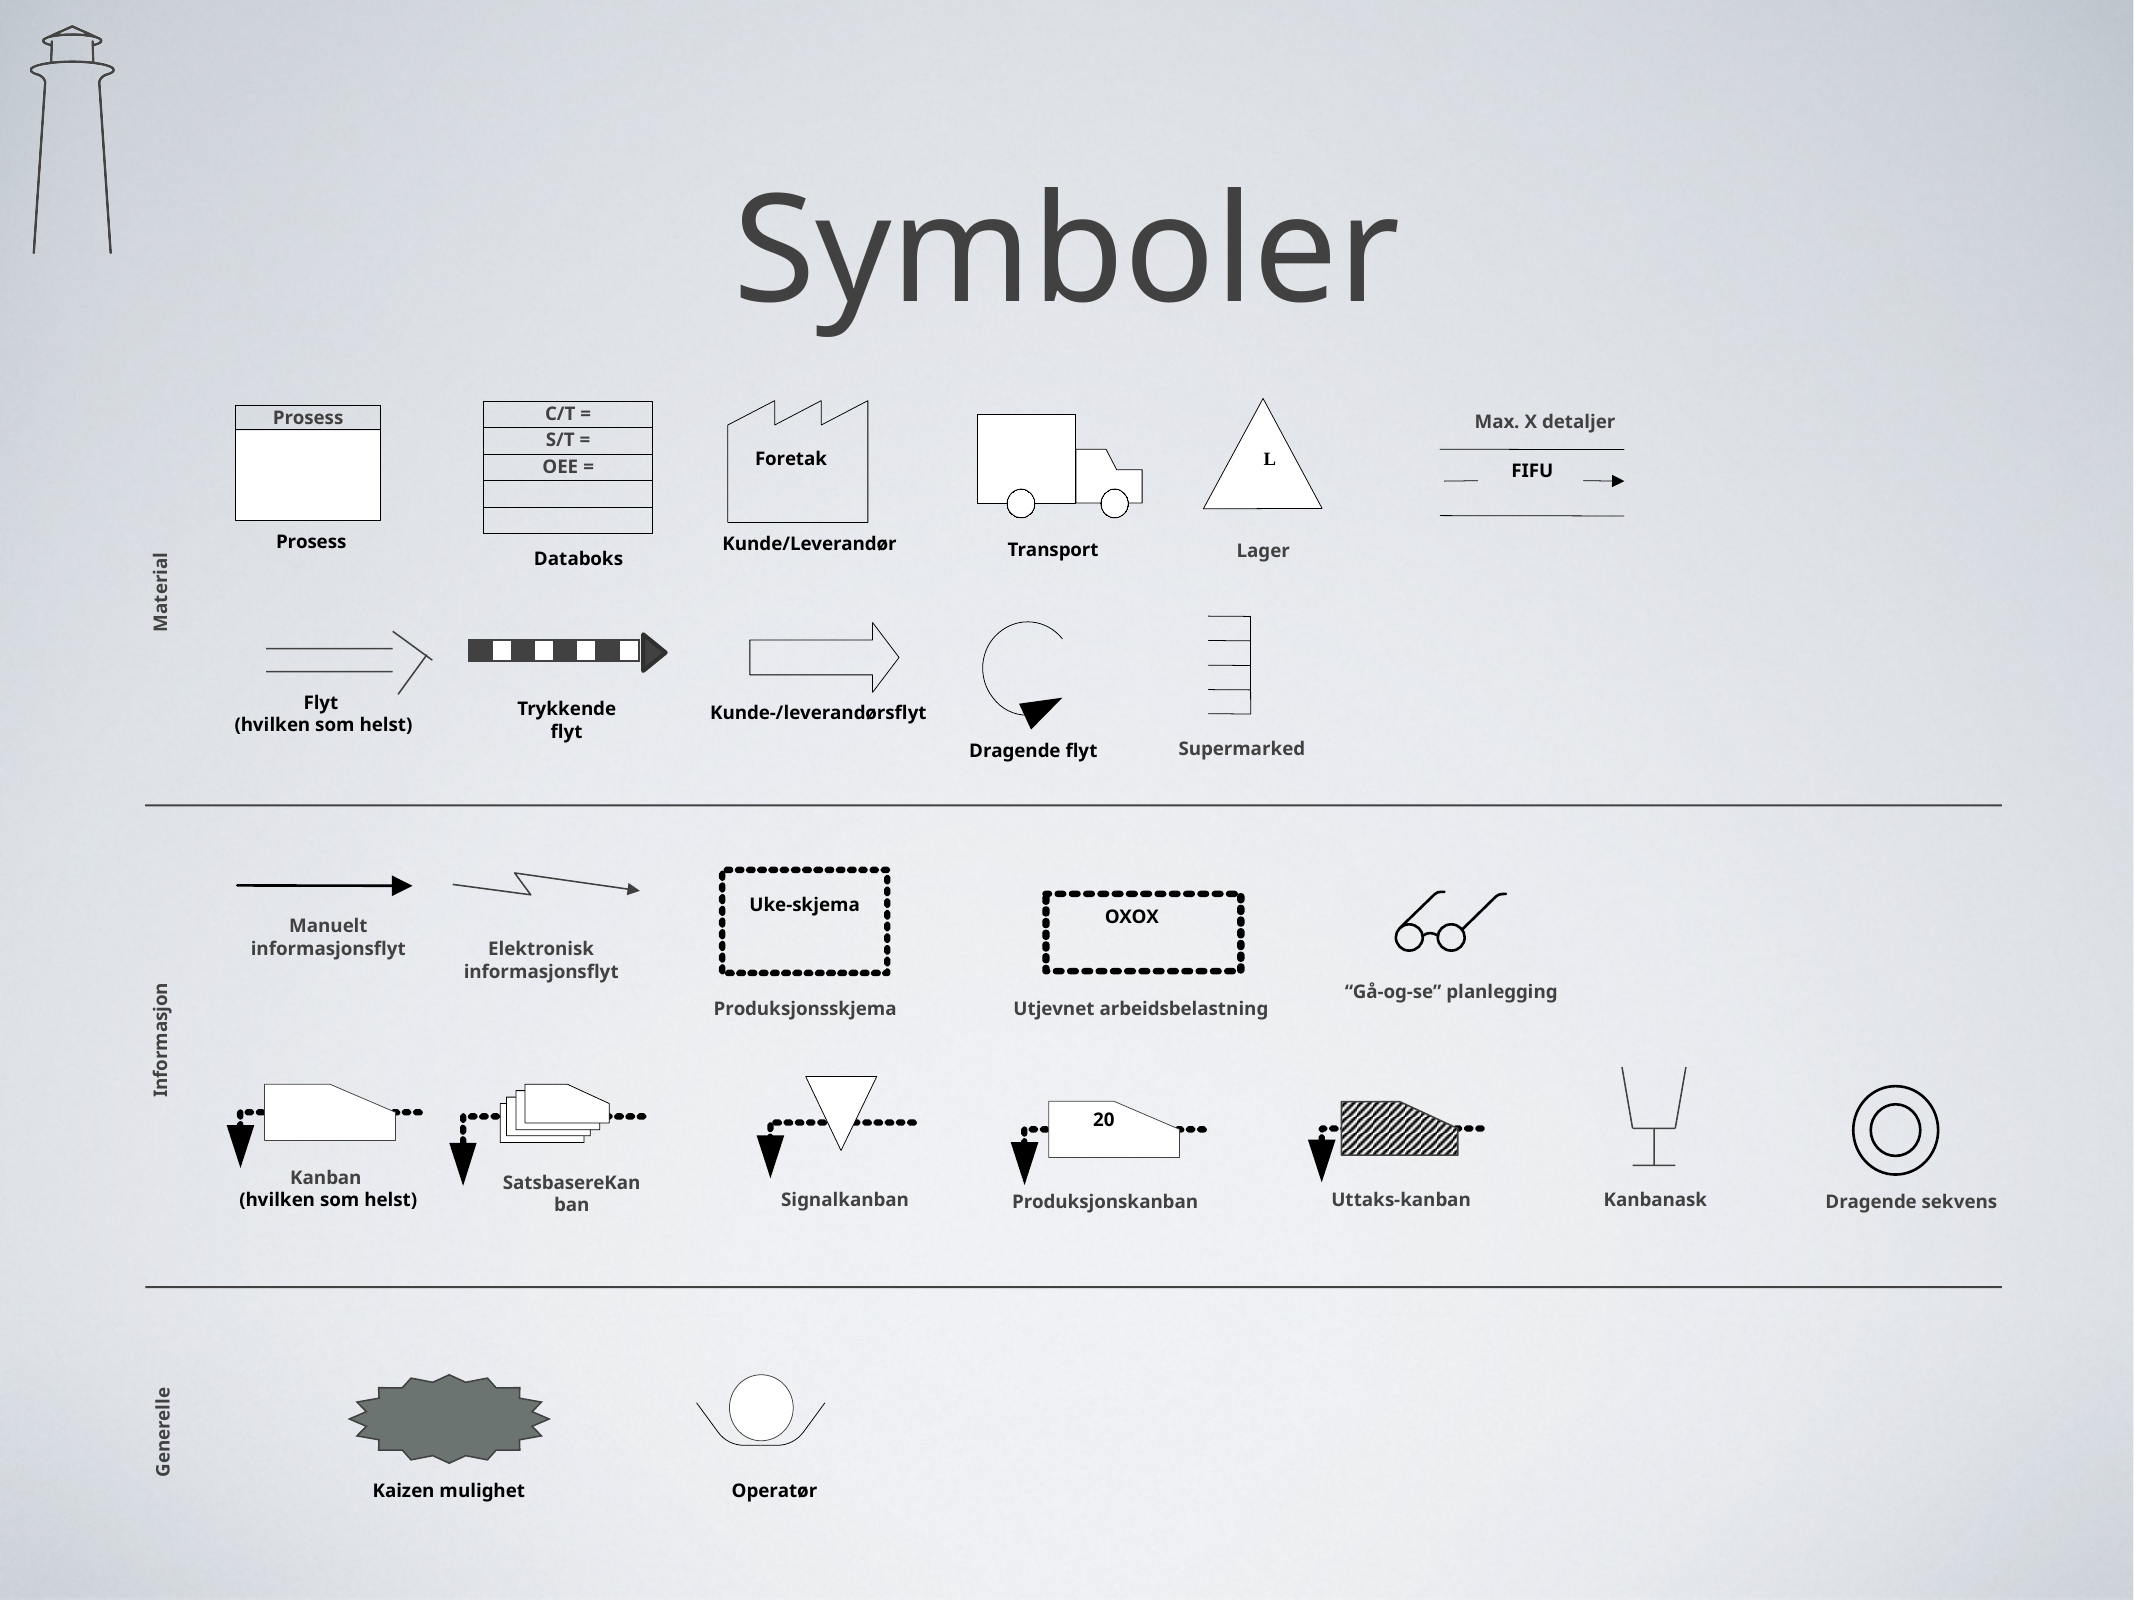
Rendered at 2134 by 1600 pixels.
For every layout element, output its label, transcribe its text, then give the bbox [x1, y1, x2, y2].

picture [0, 0, 2134, 1600]
title Symboler [58, 41, 2075, 442]
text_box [144, 398, 2036, 1502]
